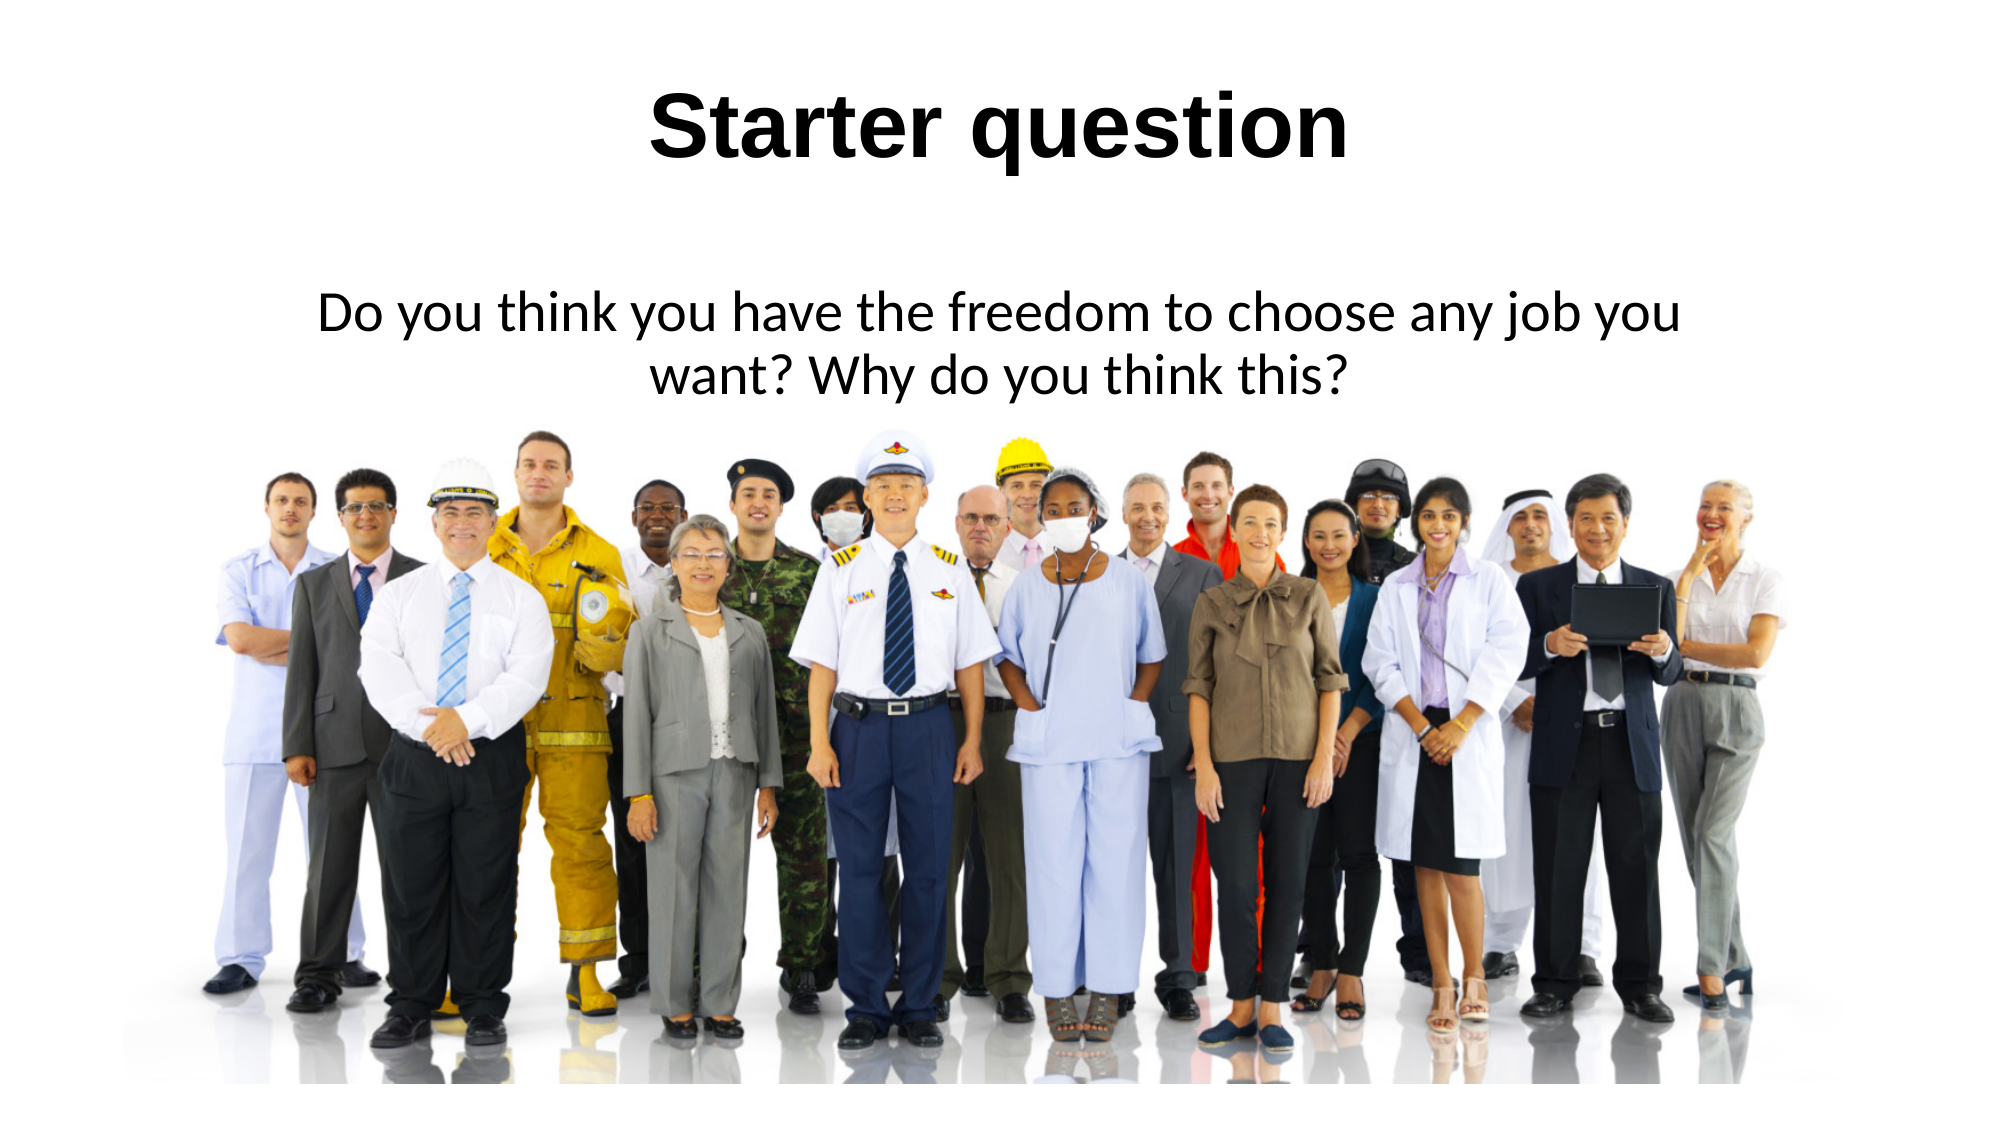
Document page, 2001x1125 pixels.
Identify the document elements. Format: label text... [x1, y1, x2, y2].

list Starter question Do you think you have the freedom to choose any job you want? Why do you think this? [262, 70, 1738, 422]
picture [123, 422, 1877, 1084]
